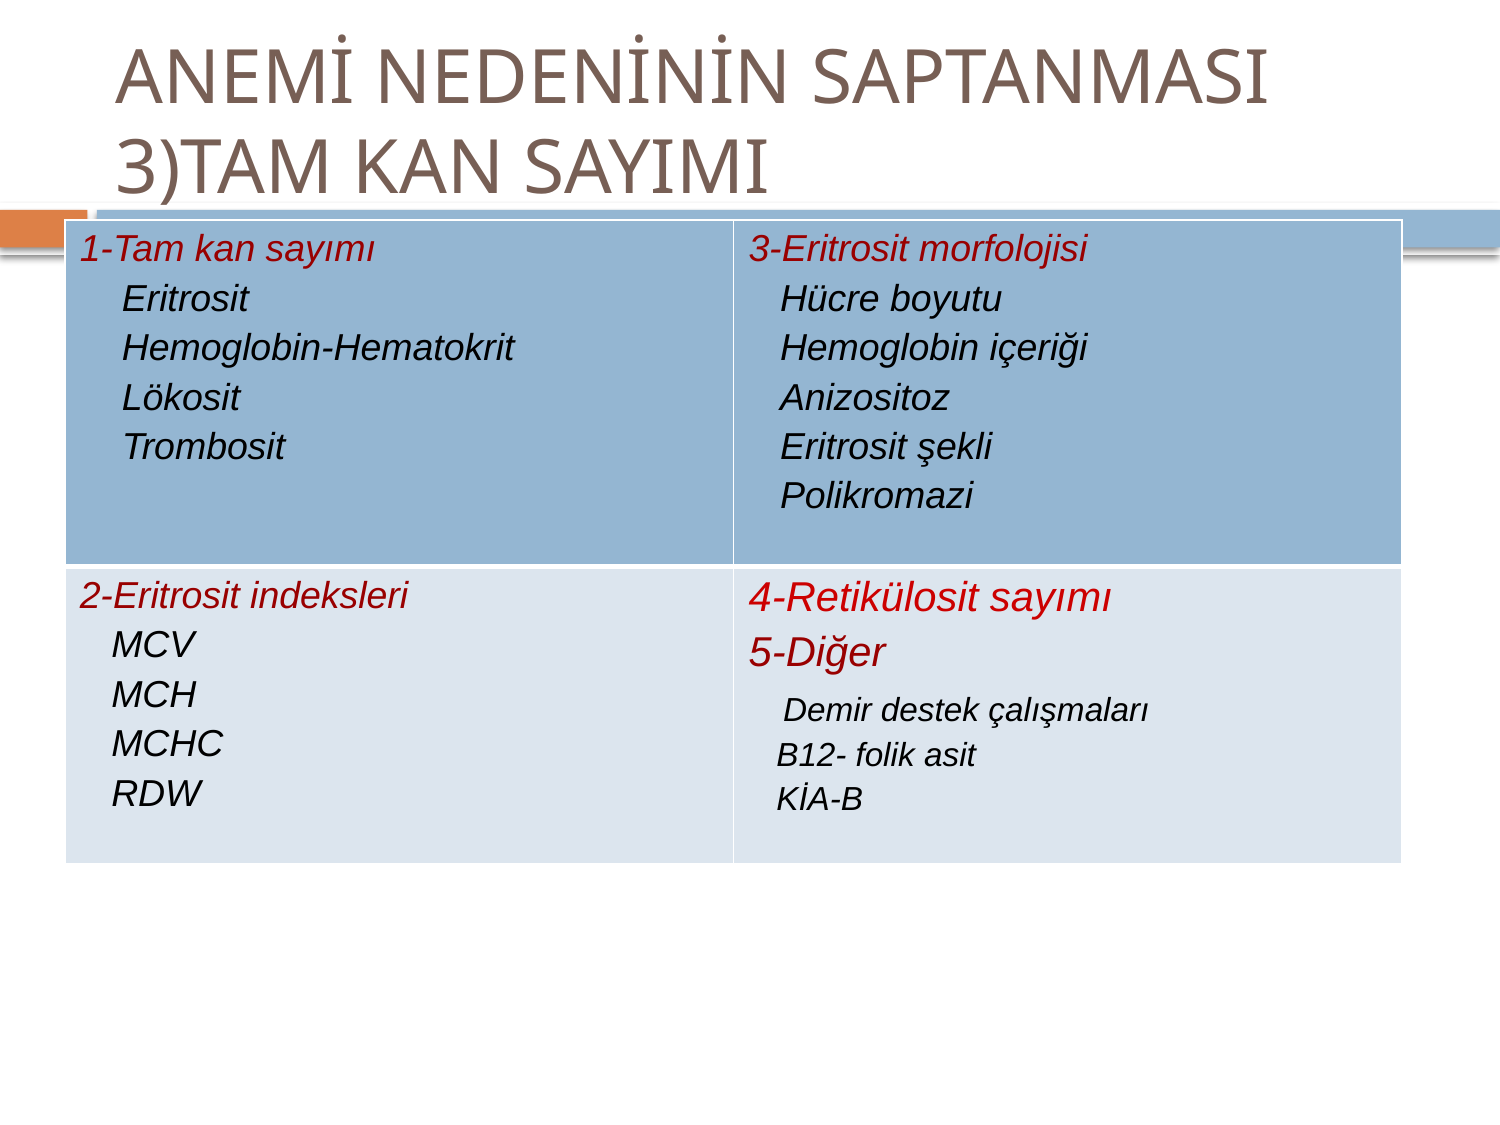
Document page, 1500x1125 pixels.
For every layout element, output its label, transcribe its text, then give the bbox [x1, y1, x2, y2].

title ANEMİ NEDENİNİN SAPTANMASI 3)TAM KAN SAYIMI [100, 37, 1439, 201]
table_cell 2-Eritrosit indeksleri MCV MCH MCHC RDW [66, 569, 733, 863]
table_header 1-Tam kan sayımı Eritrosit Hemoglobin-Hematokrit Lökosit Trombosit [66, 221, 733, 564]
table_header 3-Eritrosit morfolojisi Hücre boyutu Hemoglobin içeriği Anizositoz Eritrosit şekli Polikromazi [734, 221, 1401, 564]
table_cell 4-Retikülosit sayımı 5-Diğer Demir destek çalışmaları B12- folik asit KİA-B [734, 569, 1401, 863]
